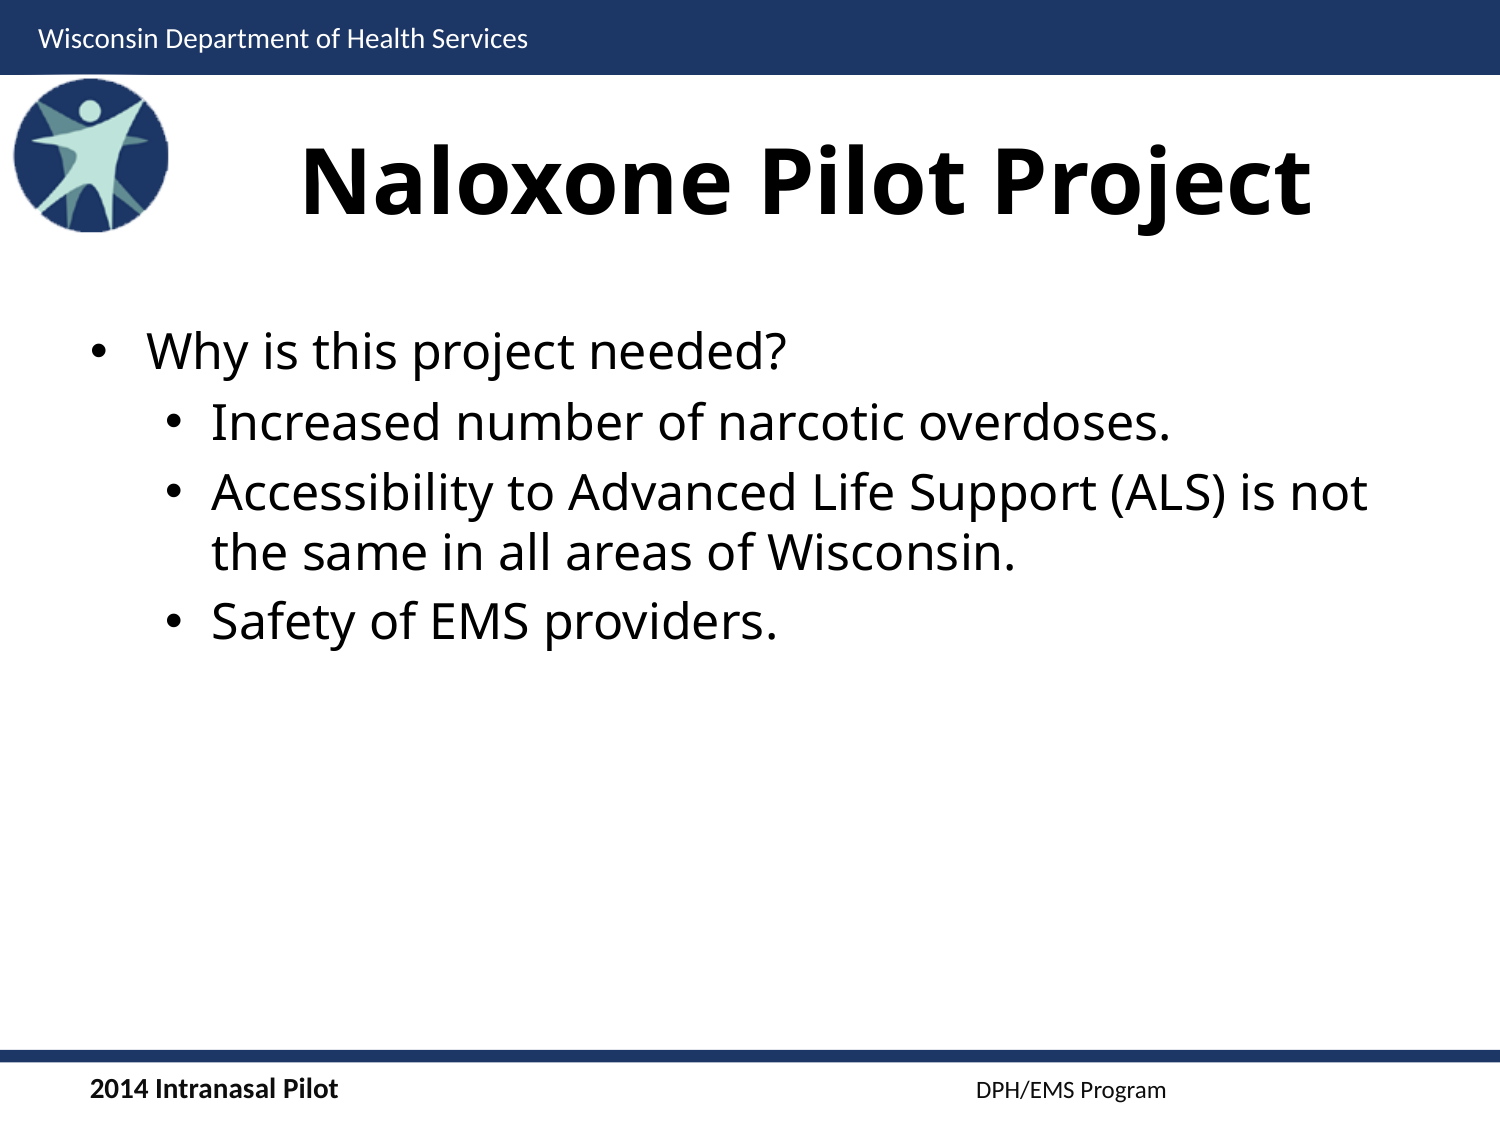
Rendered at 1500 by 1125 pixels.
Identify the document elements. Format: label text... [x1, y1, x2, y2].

list Why is this project needed? Increased number of narcotic overdoses. Accessibility to Advanced Life Support (ALS) is not the same in all areas of Wisconsin. Safety of EMS providers. [75, 312, 1425, 763]
title Naloxone Pilot Project [187, 92, 1425, 263]
picture [10, 74, 175, 239]
